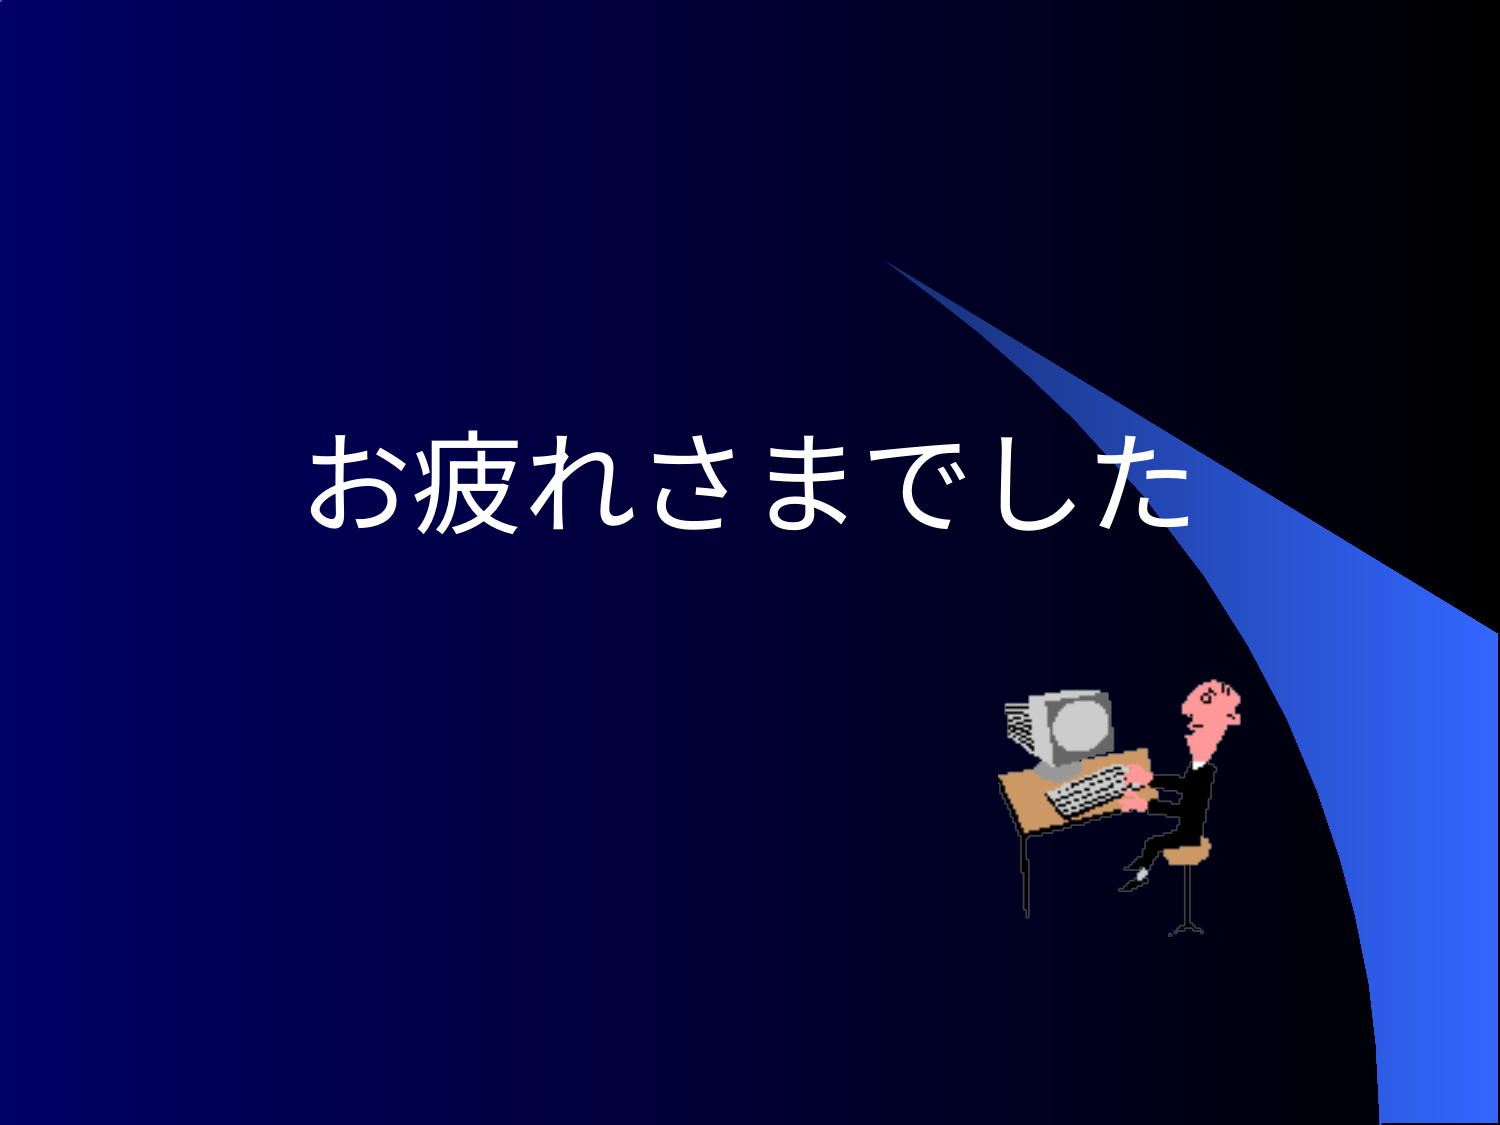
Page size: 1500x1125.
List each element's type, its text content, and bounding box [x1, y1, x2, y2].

list お疲れさまでした [111, 420, 1388, 610]
picture [997, 632, 1315, 938]
